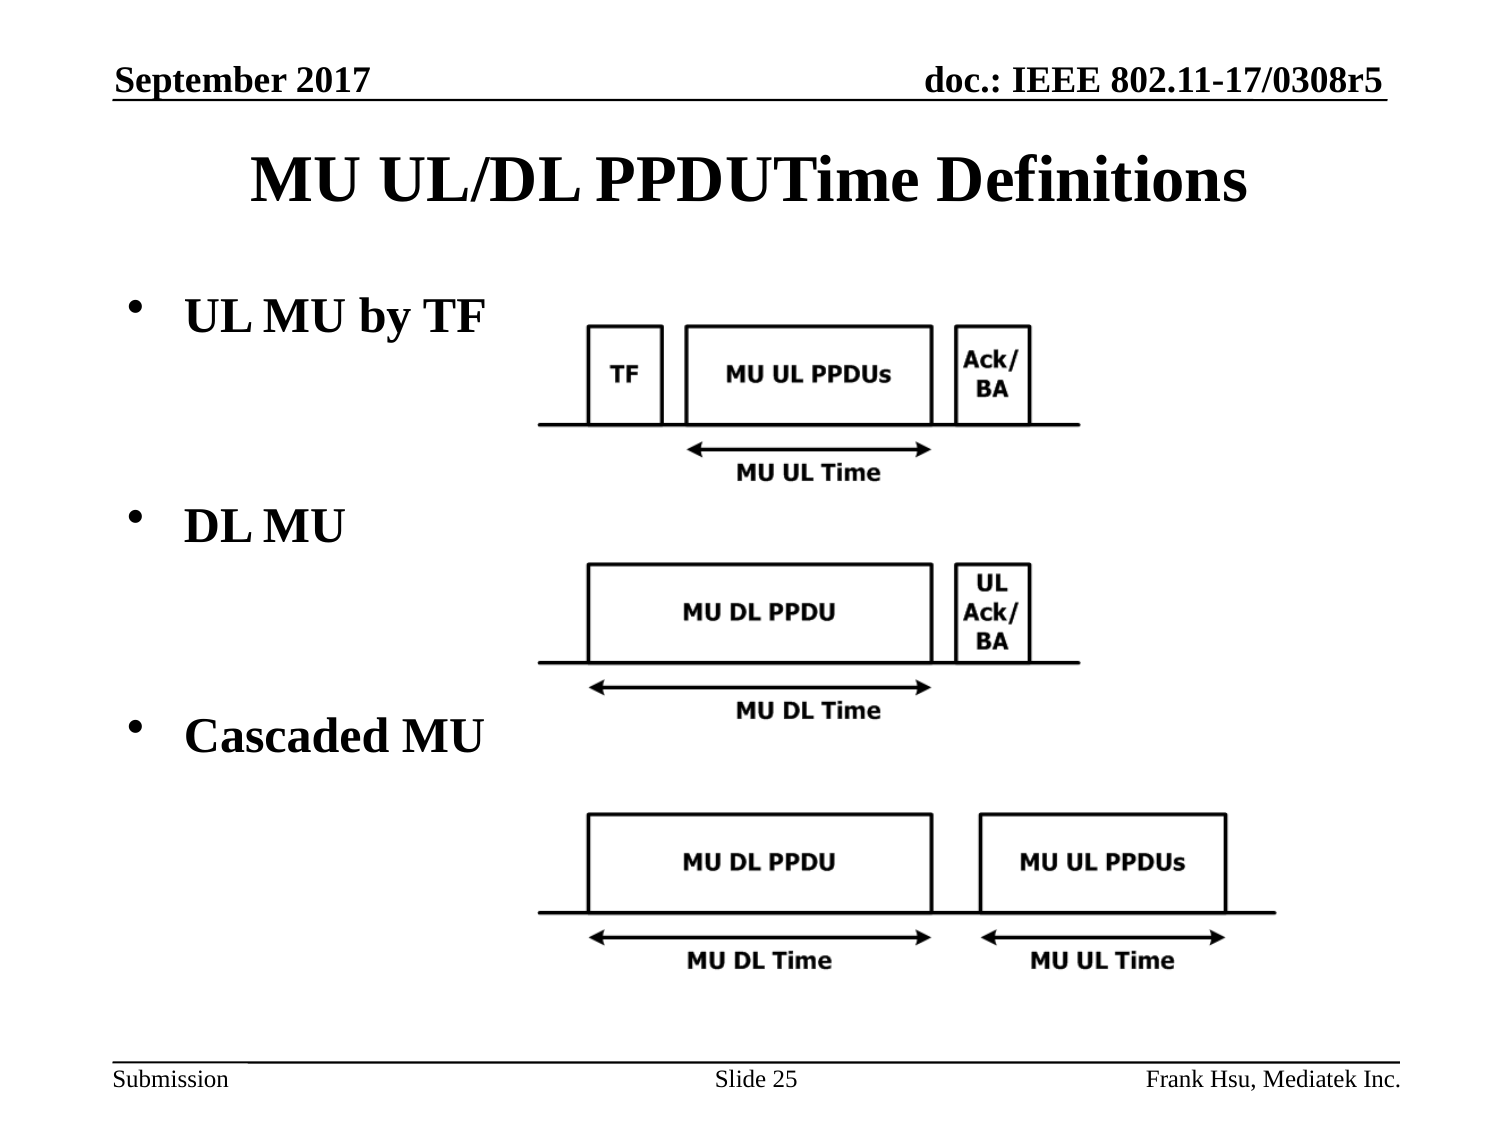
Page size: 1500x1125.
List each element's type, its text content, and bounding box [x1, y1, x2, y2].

list UL MU by TF DL MU Cascaded MU [112, 274, 1388, 1001]
picture [537, 812, 1277, 977]
slide_number Slide 25 [712, 1061, 800, 1093]
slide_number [114, 54, 374, 101]
title MU UL/DL PPDUTime Definitions [112, 112, 1388, 238]
picture [537, 324, 1081, 490]
picture [537, 562, 1081, 727]
footer Frank Hsu, Mediatek Inc. [1142, 1061, 1402, 1093]
